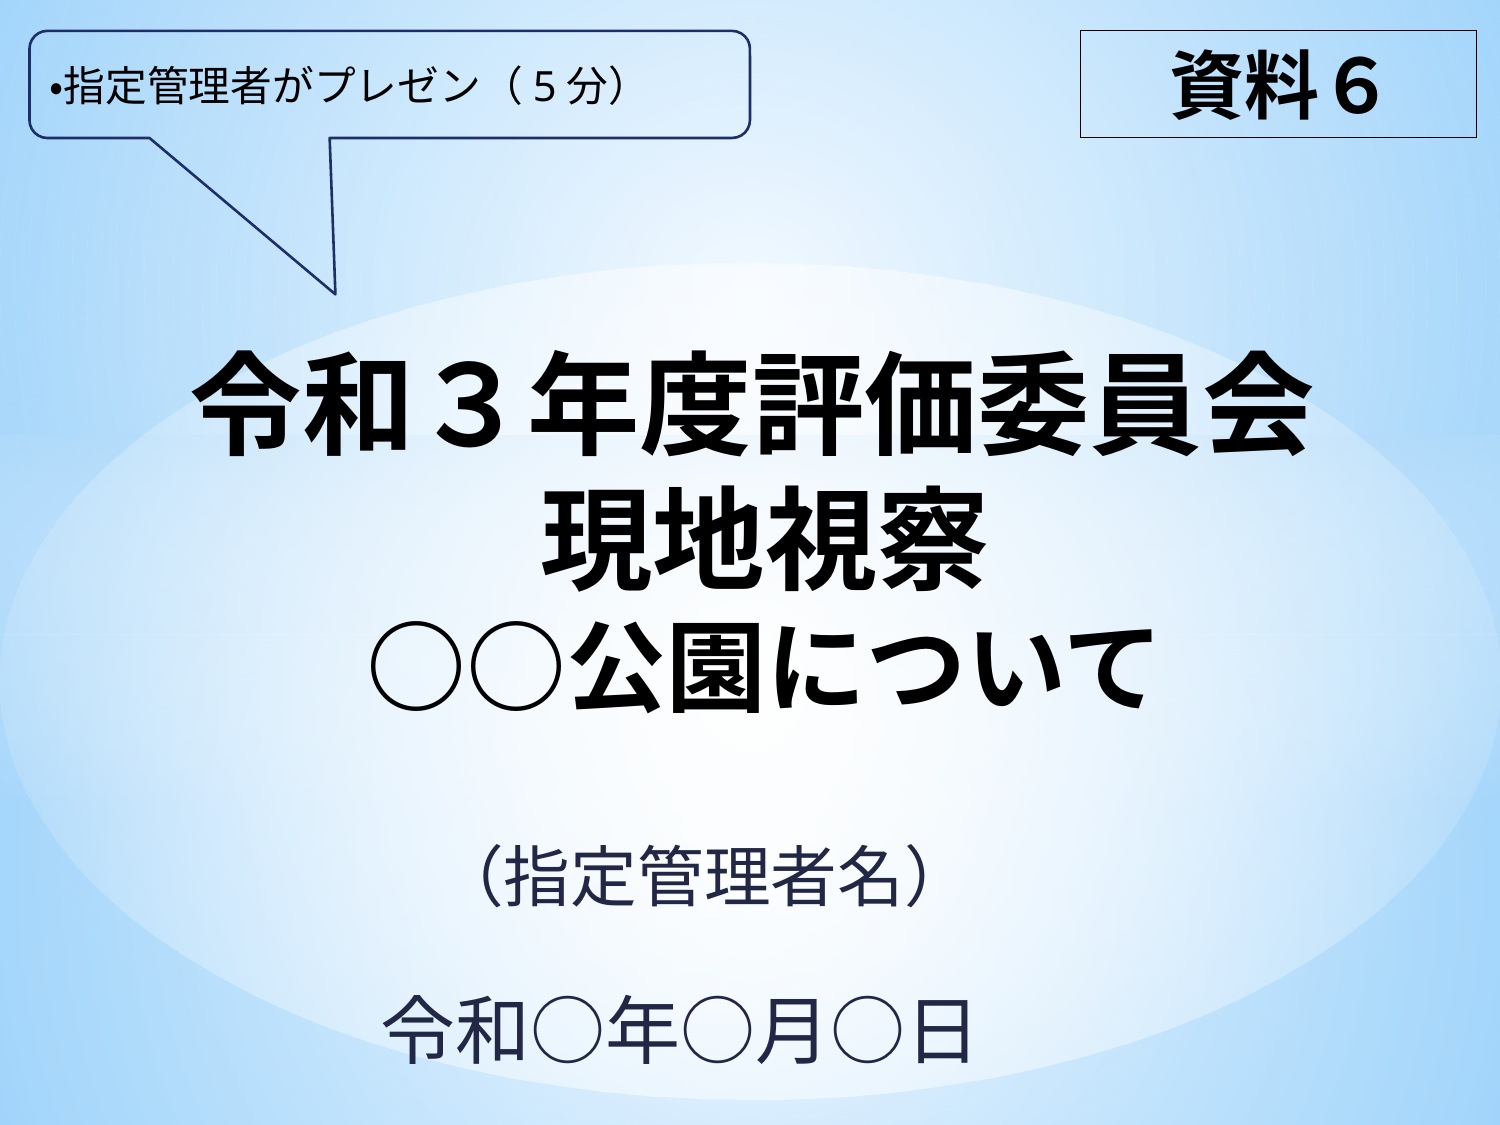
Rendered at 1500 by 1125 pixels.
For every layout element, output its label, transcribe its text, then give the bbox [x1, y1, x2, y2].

text_box 資料６ [1080, 30, 1477, 138]
subtitle 令和○年○月○日 [218, 976, 1144, 1121]
title 令和３年度評価委員会 現地視察 ○○公園について [76, 326, 1424, 788]
text_box ・指定管理者がプレゼン（5分） [28, 29, 752, 296]
text_box （指定管理者名） [242, 827, 1167, 937]
